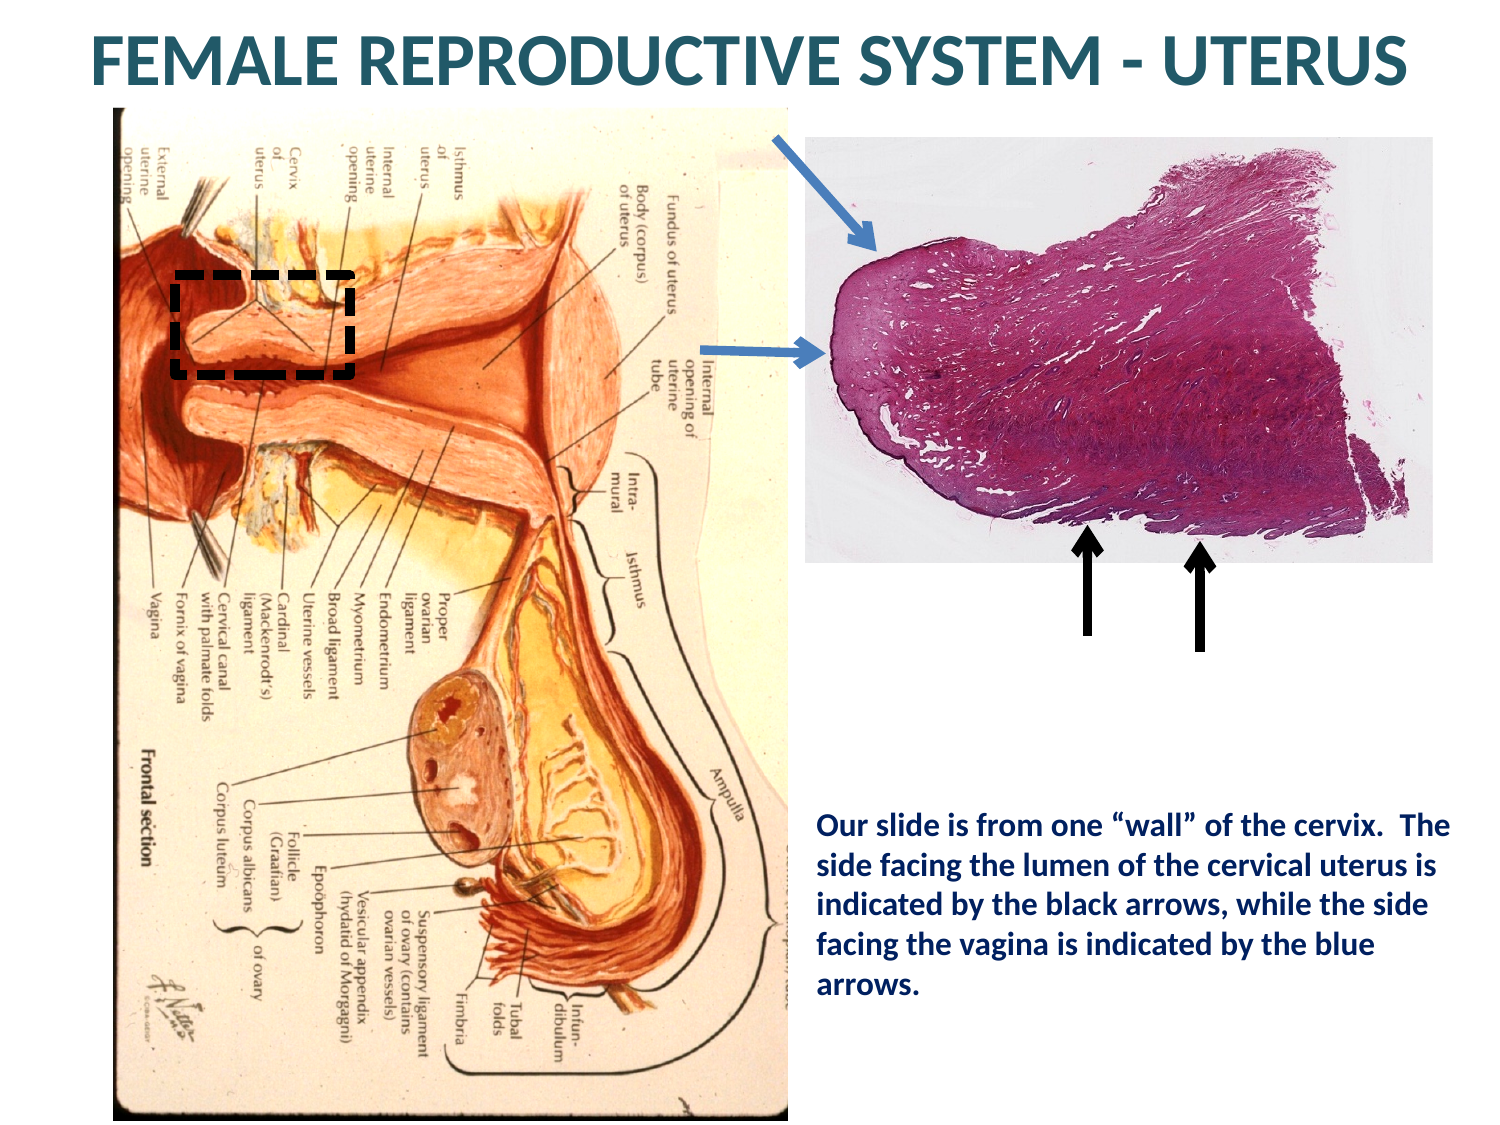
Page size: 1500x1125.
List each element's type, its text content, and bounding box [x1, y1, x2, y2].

text_box FEMALE REPRODUCTIVE SYSTEM - UTERUS [75, 3, 1425, 109]
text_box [699, 349, 827, 354]
picture [0, 137, 1433, 953]
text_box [774, 137, 877, 252]
text_box Our slide is from one “wall” of the cervix. The side facing the lumen of the cervical uterus is indicated by the black arrows, while the side facing the vagina is indicated by the blue arrows. [801, 795, 1483, 1010]
